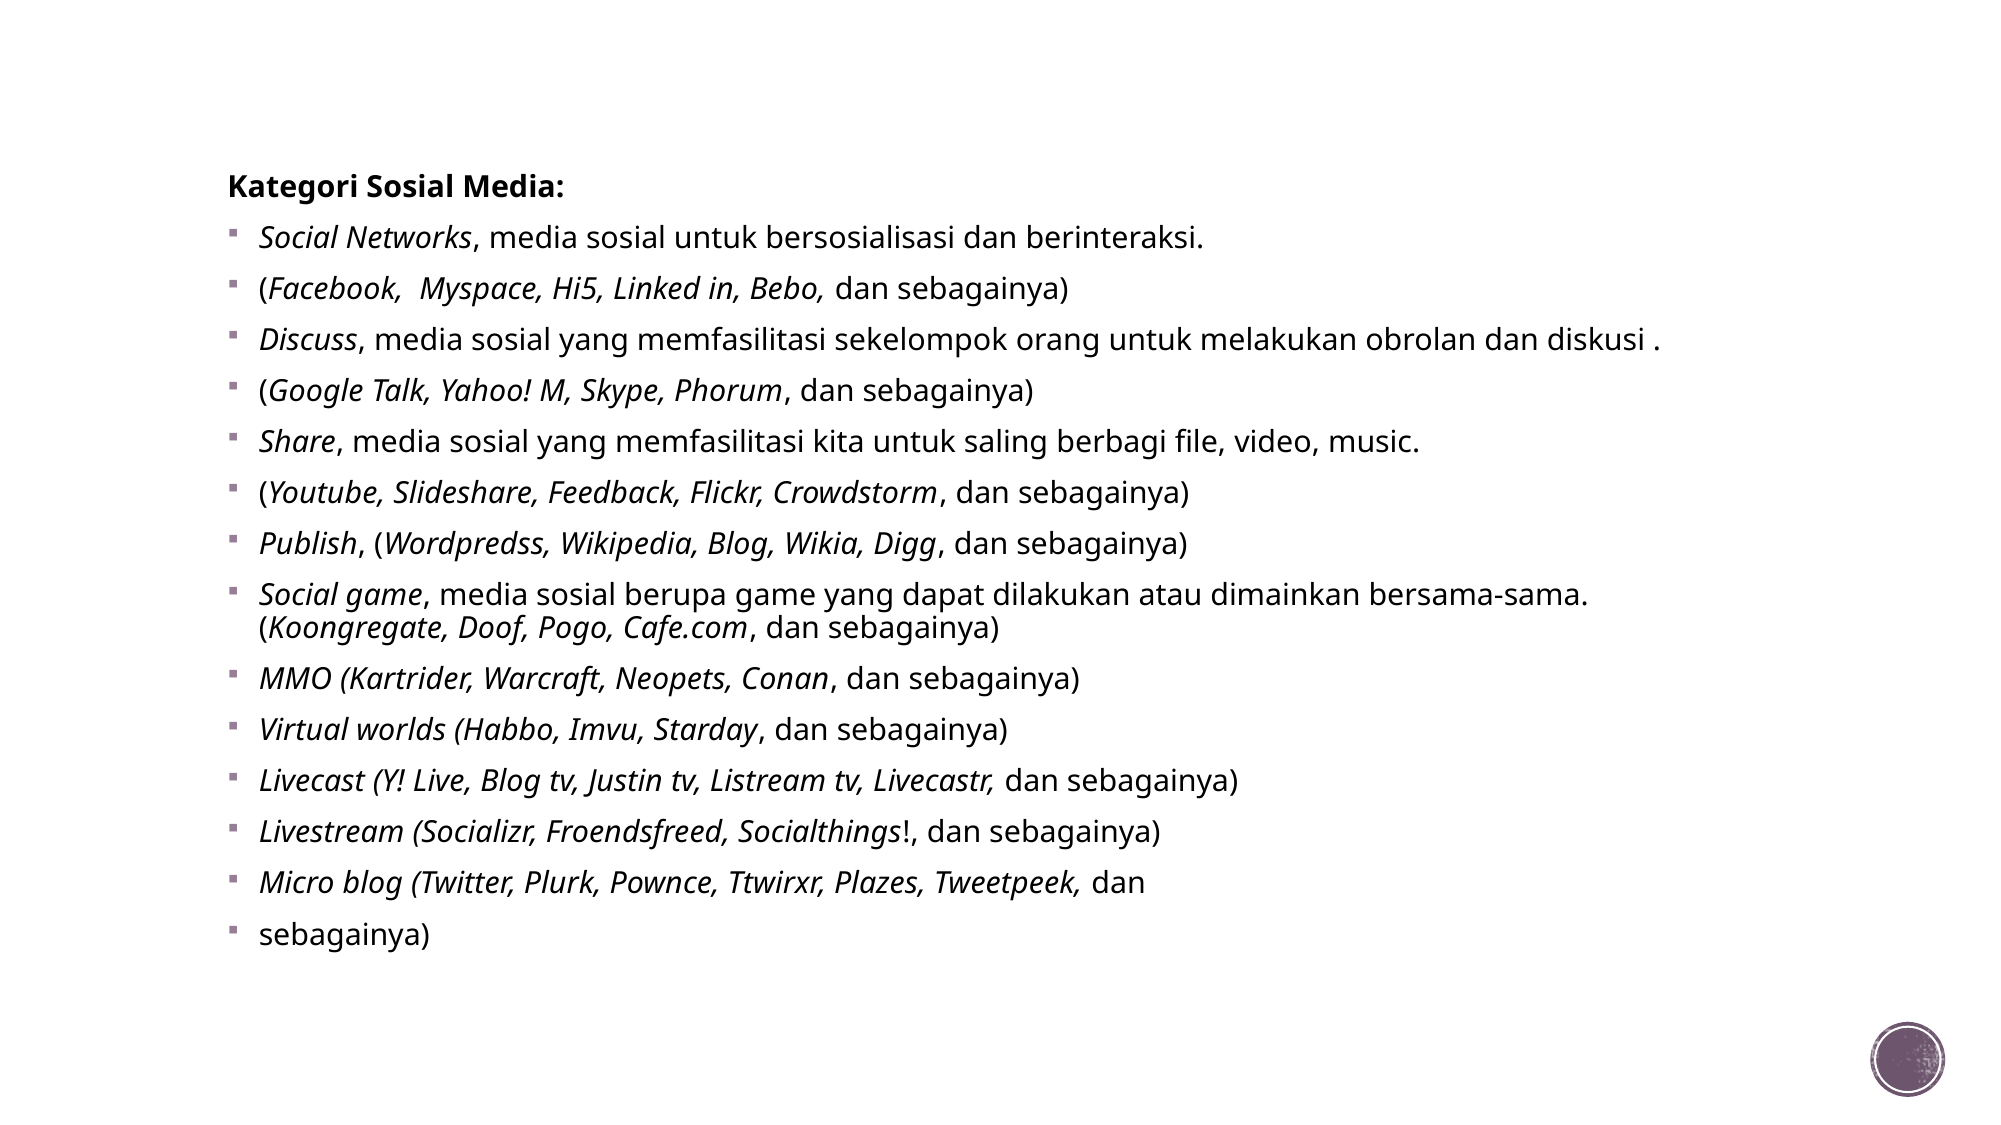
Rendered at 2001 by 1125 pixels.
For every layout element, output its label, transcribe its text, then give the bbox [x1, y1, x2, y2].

list Kategori Sosial Media: Social Networks, media sosial untuk bersosialisasi dan berinteraksi. (Facebook, Myspace, Hi5, Linked in, Bebo, dan sebagainya) Discuss, media sosial yang memfasilitasi sekelompok orang untuk melakukan obrolan dan diskusi . (Google Talk, Yahoo! M, Skype, Phorum, dan sebagainya) Share, media sosial yang memfasilitasi kita untuk saling berbagi file, video, music. (Youtube, Slideshare, Feedback, Flickr, Crowdstorm, dan sebagainya) Publish, (Wordpredss, Wikipedia, Blog, Wikia, Digg, dan sebagainya) Social game, media sosial berupa game yang dapat dilakukan atau dimainkan bersama-sama. (Koongregate, Doof, Pogo, Cafe.com, dan sebagainya) MMO (Kartrider, Warcraft, Neopets, Conan, dan sebagainya) Virtual worlds (Habbo, Imvu, Starday, dan sebagainya) Livecast (Y! Live, Blog tv, Justin tv, Listream tv, Livecastr, dan sebagainya) Livestream (Socializr, Froendsfreed, Socialthings!, dan sebagainya) Micro blog (Twitter, Plurk, Pownce, Ttwirxr, Plazes, Tweetpeek, dan sebagainya) [212, 163, 1788, 964]
